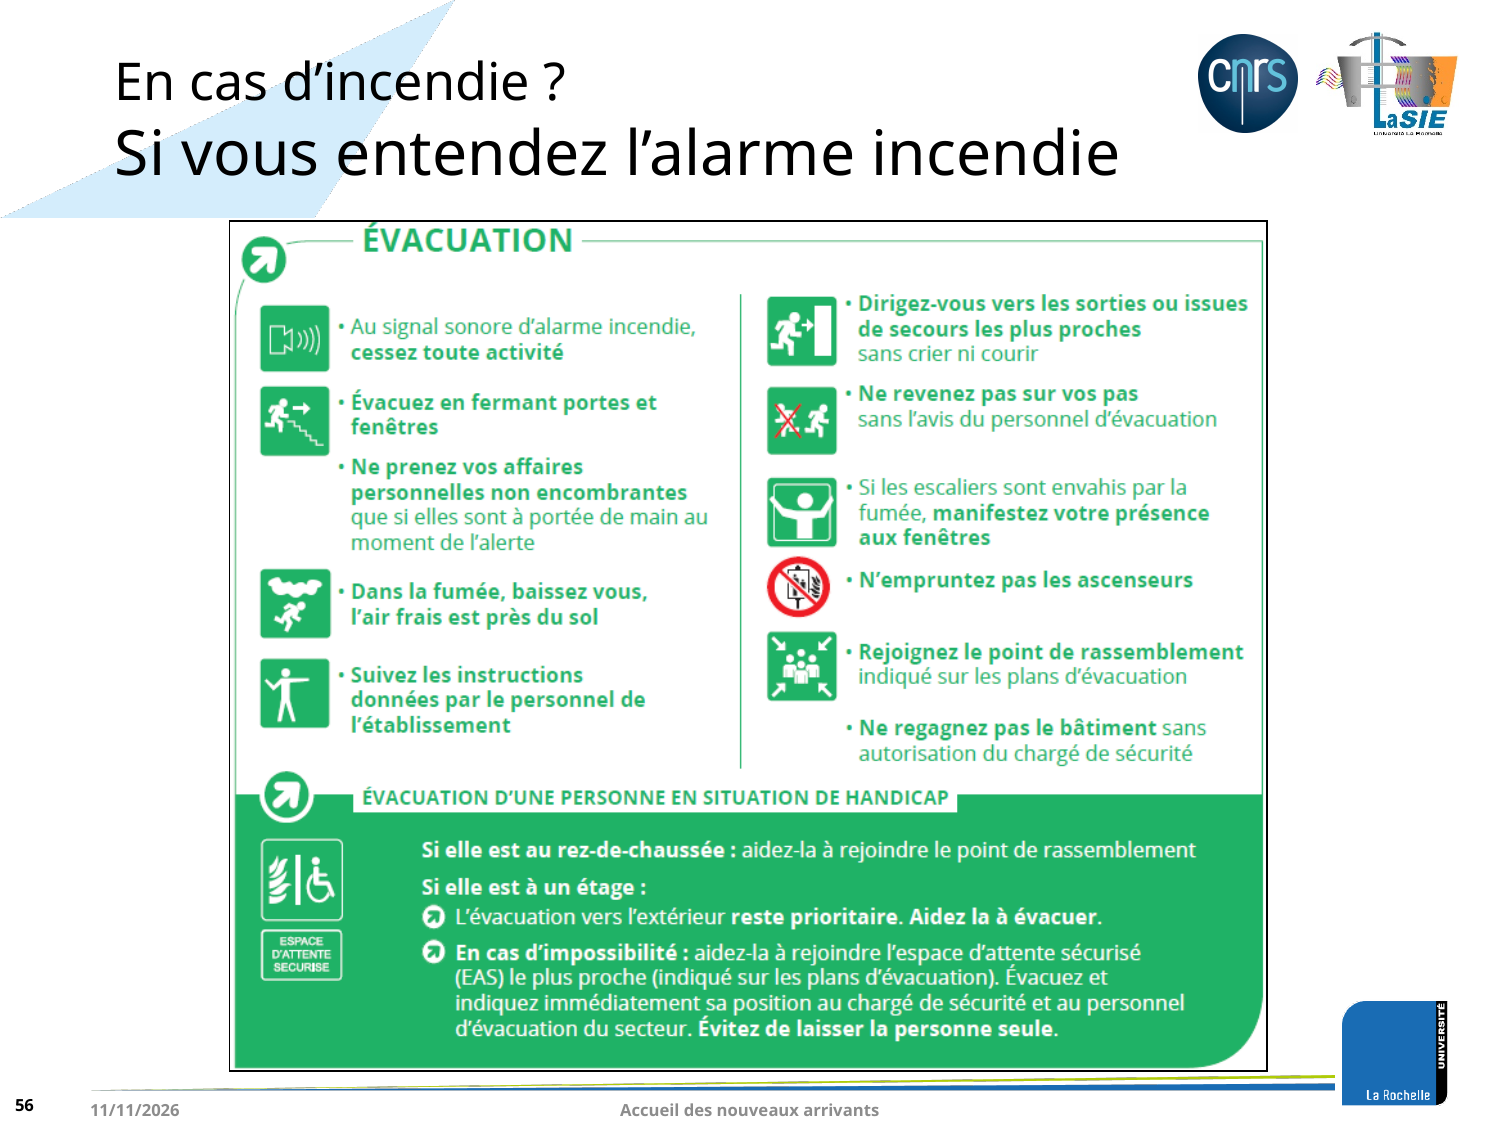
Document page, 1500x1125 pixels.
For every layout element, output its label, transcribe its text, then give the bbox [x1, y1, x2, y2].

picture [230, 221, 1267, 1071]
slide_number 56 [0, 1064, 113, 1125]
picture [0, 999, 1483, 1106]
subtitle Si vous entendez l’alarme incendie [100, 113, 1424, 197]
title En cas d’incendie ? [100, 54, 1193, 113]
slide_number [113, 1081, 425, 1125]
picture [0, 0, 455, 218]
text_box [1198, 30, 1459, 137]
footer Accueil des nouveaux arrivants [512, 1081, 988, 1125]
